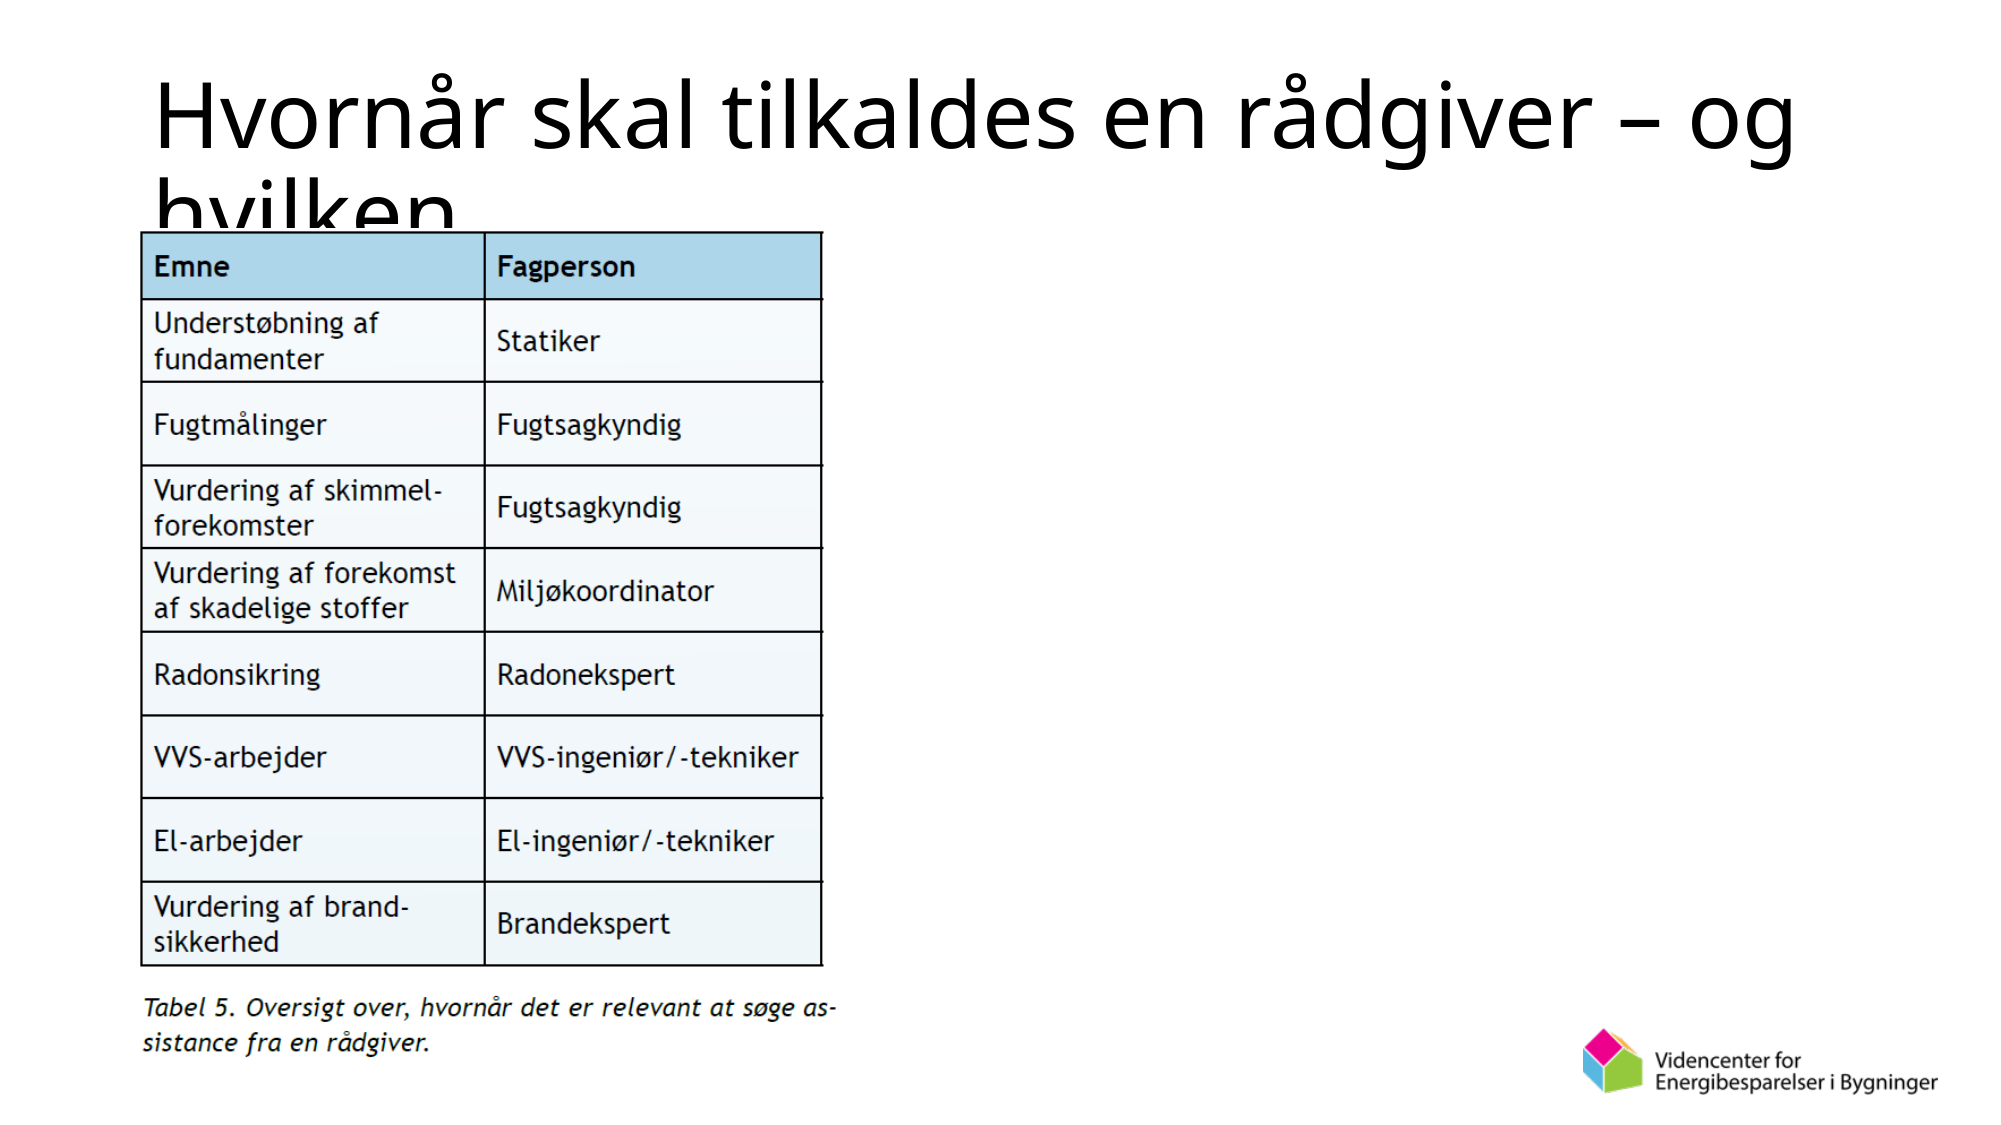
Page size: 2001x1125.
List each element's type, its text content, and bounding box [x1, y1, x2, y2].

title Hvornår skal tilkaldes en rådgiver – og hvilken [137, 59, 1863, 278]
picture [1583, 1028, 1938, 1095]
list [137, 228, 836, 1066]
